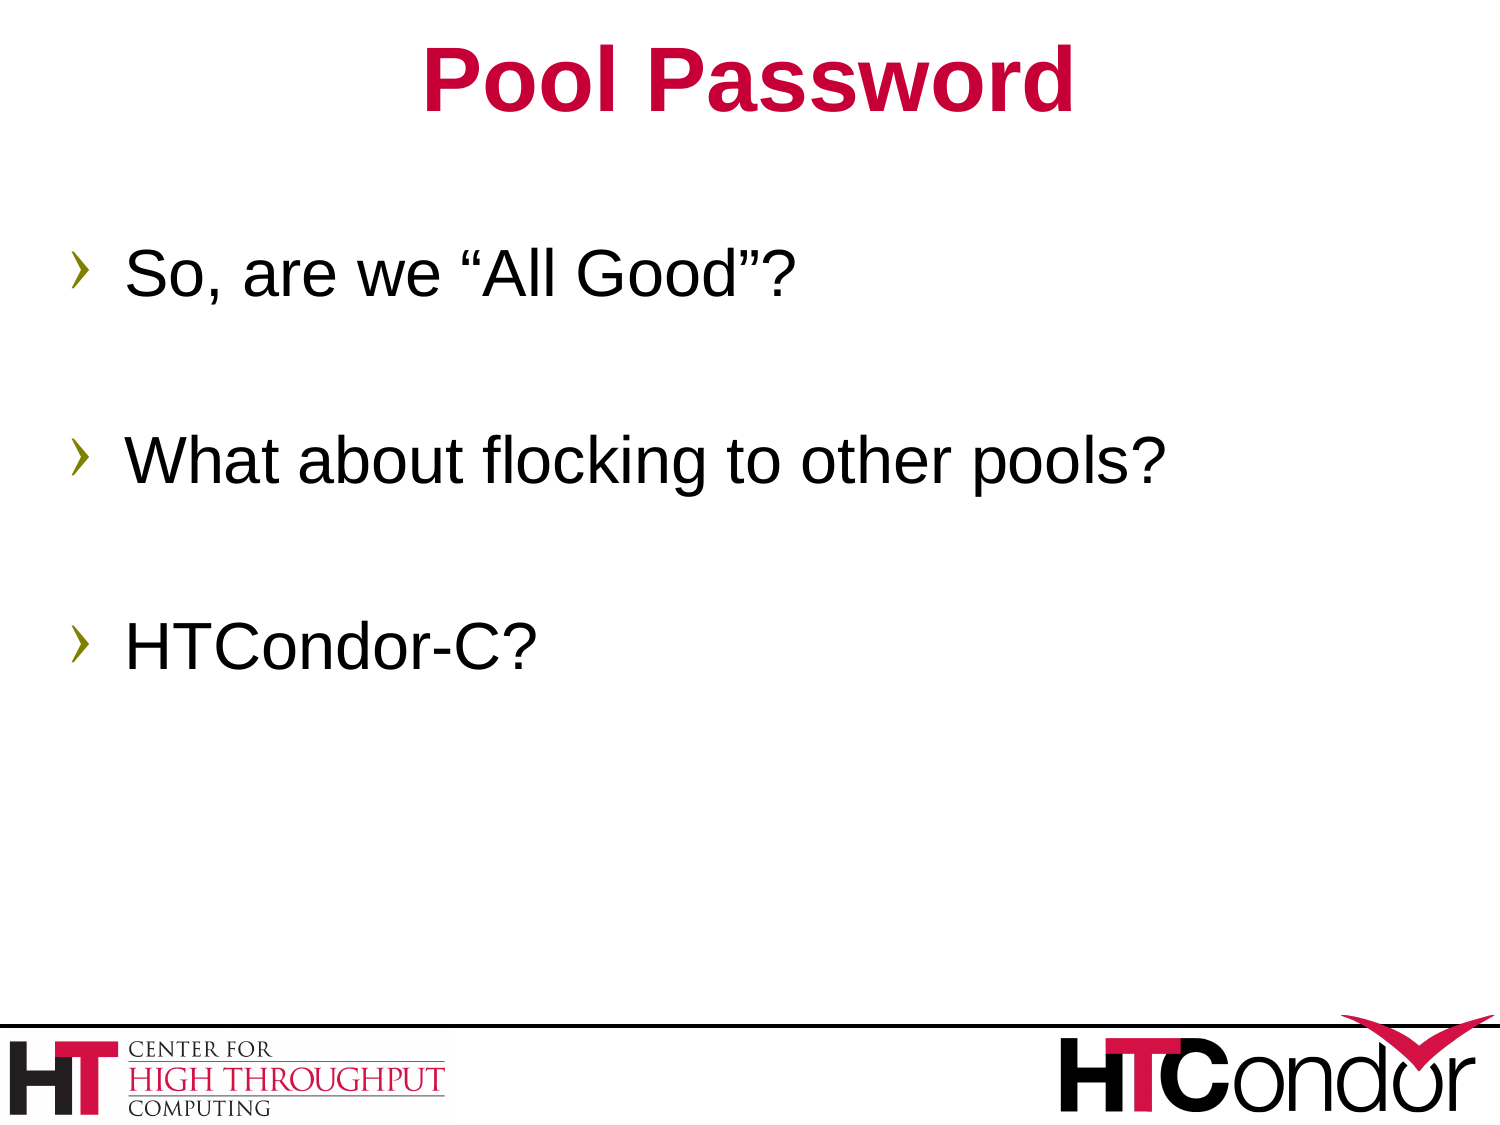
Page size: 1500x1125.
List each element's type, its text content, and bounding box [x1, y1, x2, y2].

title Pool Password [0, 0, 1500, 150]
picture [0, 1029, 454, 1125]
picture [1055, 1014, 1500, 1119]
list So, are we “All Good”? What about flocking to other pools? HTCondor-C? [52, 222, 1431, 916]
